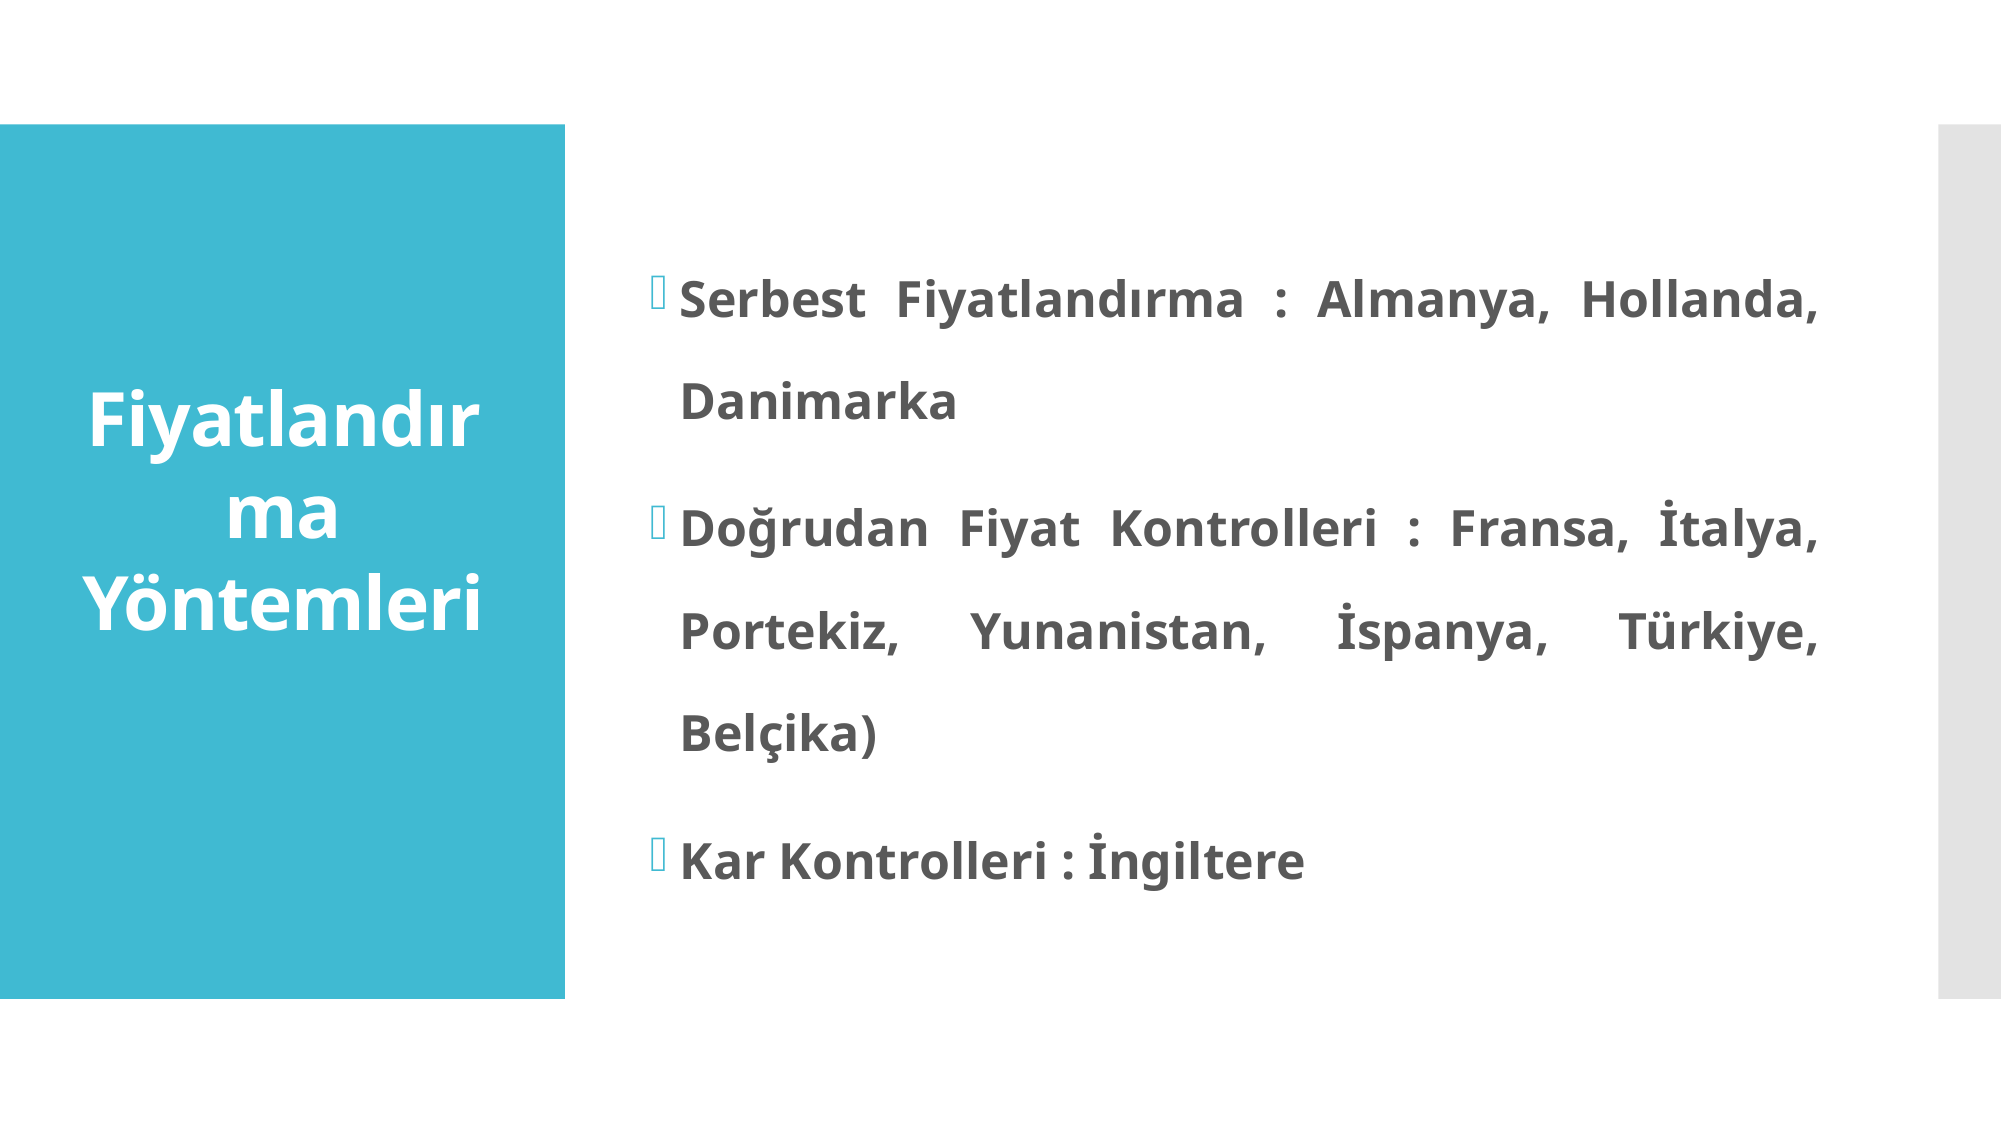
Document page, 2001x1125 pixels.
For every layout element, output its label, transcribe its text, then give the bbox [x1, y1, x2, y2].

title Fiyatlandırma Yöntemleri [41, 184, 525, 940]
list Serbest Fiyatlandırma : Almanya, Hollanda, Danimarka Doğrudan Fiyat Kontrolleri : Fransa, İtalya, Portekiz, Yunanistan, İspanya, Türkiye, Belçika) Kar Kontrolleri : İngiltere [634, 141, 1835, 982]
